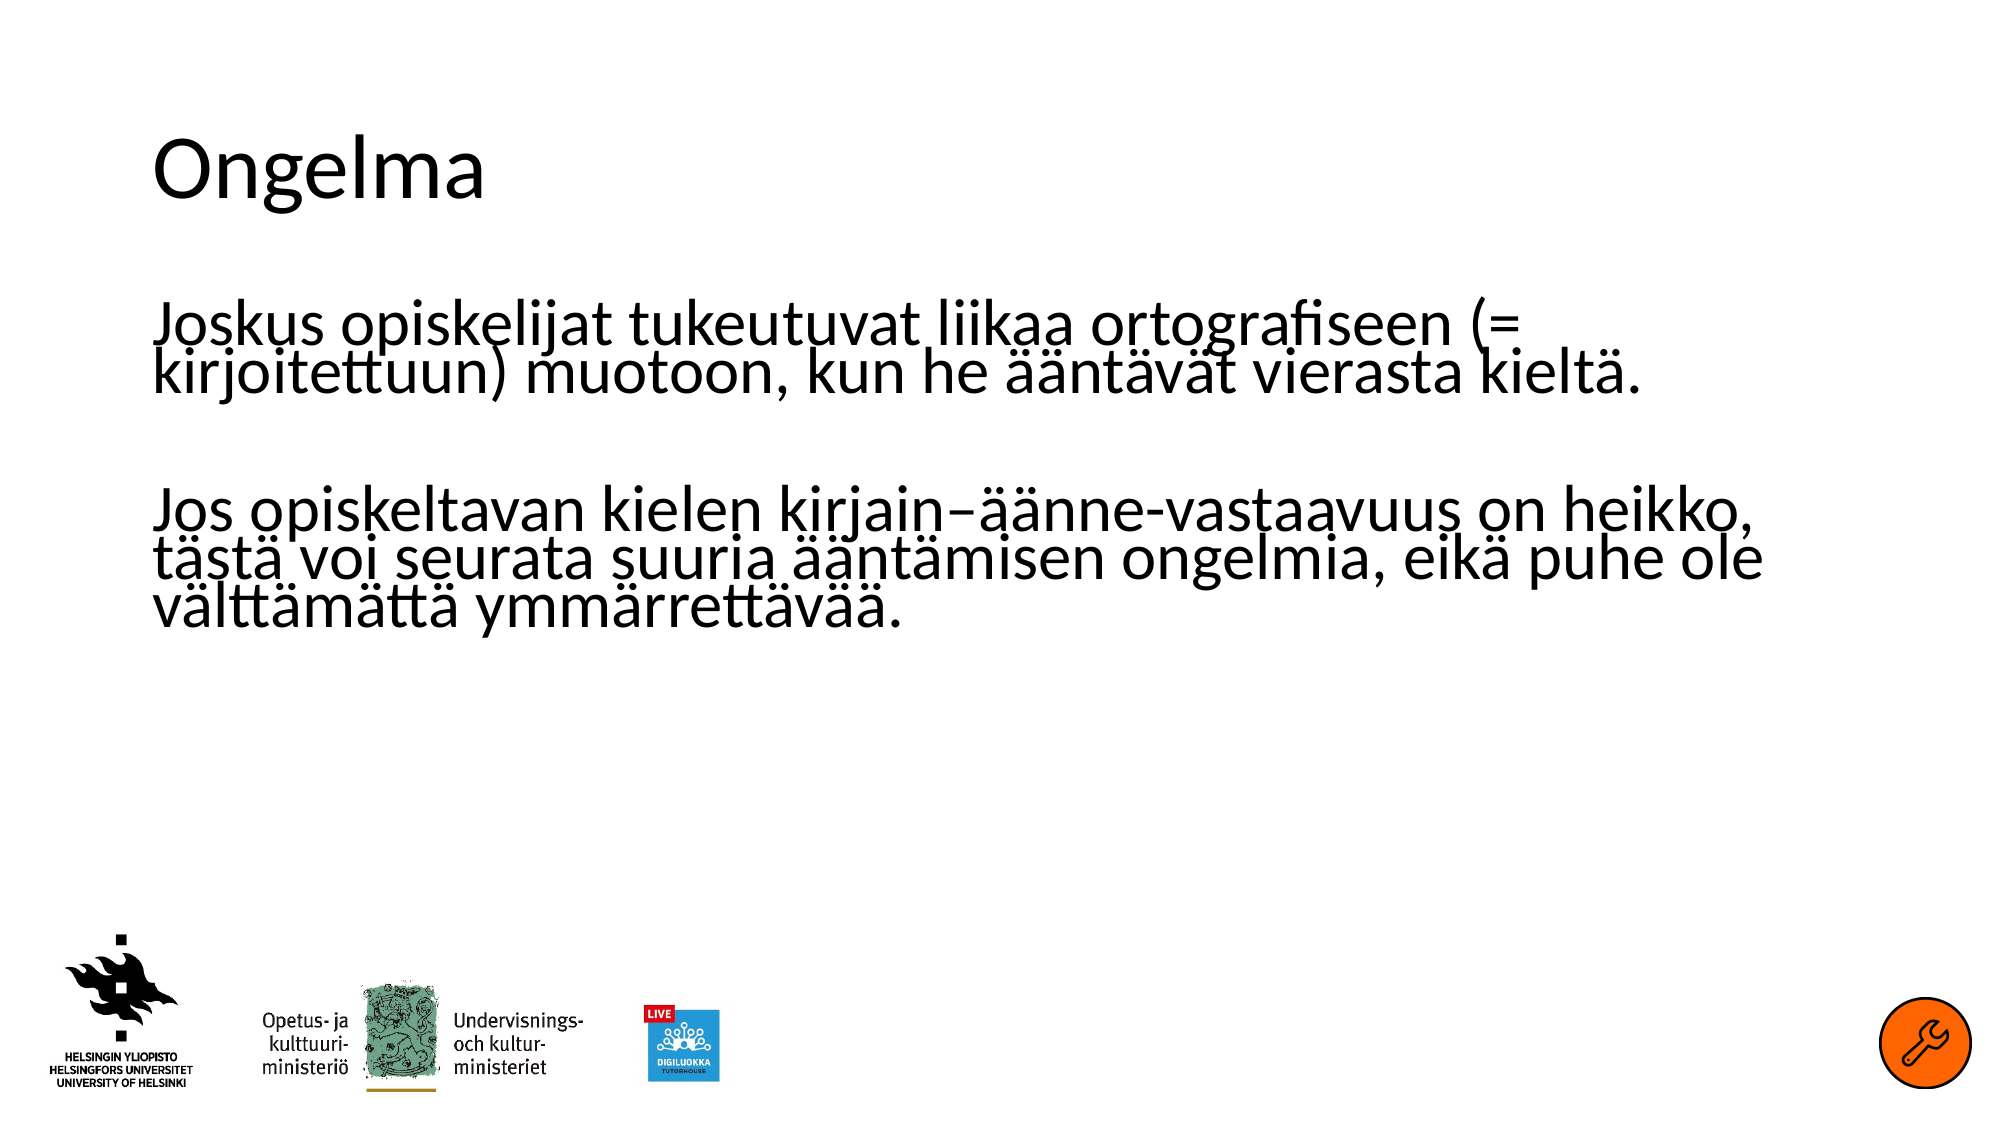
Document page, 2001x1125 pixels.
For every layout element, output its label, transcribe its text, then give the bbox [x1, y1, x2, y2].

picture [39, 923, 203, 1097]
picture [628, 1014, 735, 1097]
picture [1879, 997, 1972, 1089]
picture [257, 1014, 588, 1097]
title Ongelma [137, 59, 1863, 278]
list Joskus opiskelijat tukeutuvat liikaa ortografiseen (= kirjoitettuun) muotoon, kun he ääntävät vierasta kieltä. Jos opiskeltavan kielen kirjain–äänne-vastaavuus on heikko, tästä voi seurata suuria ääntämisen ongelmia, eikä puhe ole välttämättä ymmärrettävää. [137, 299, 1863, 1014]
